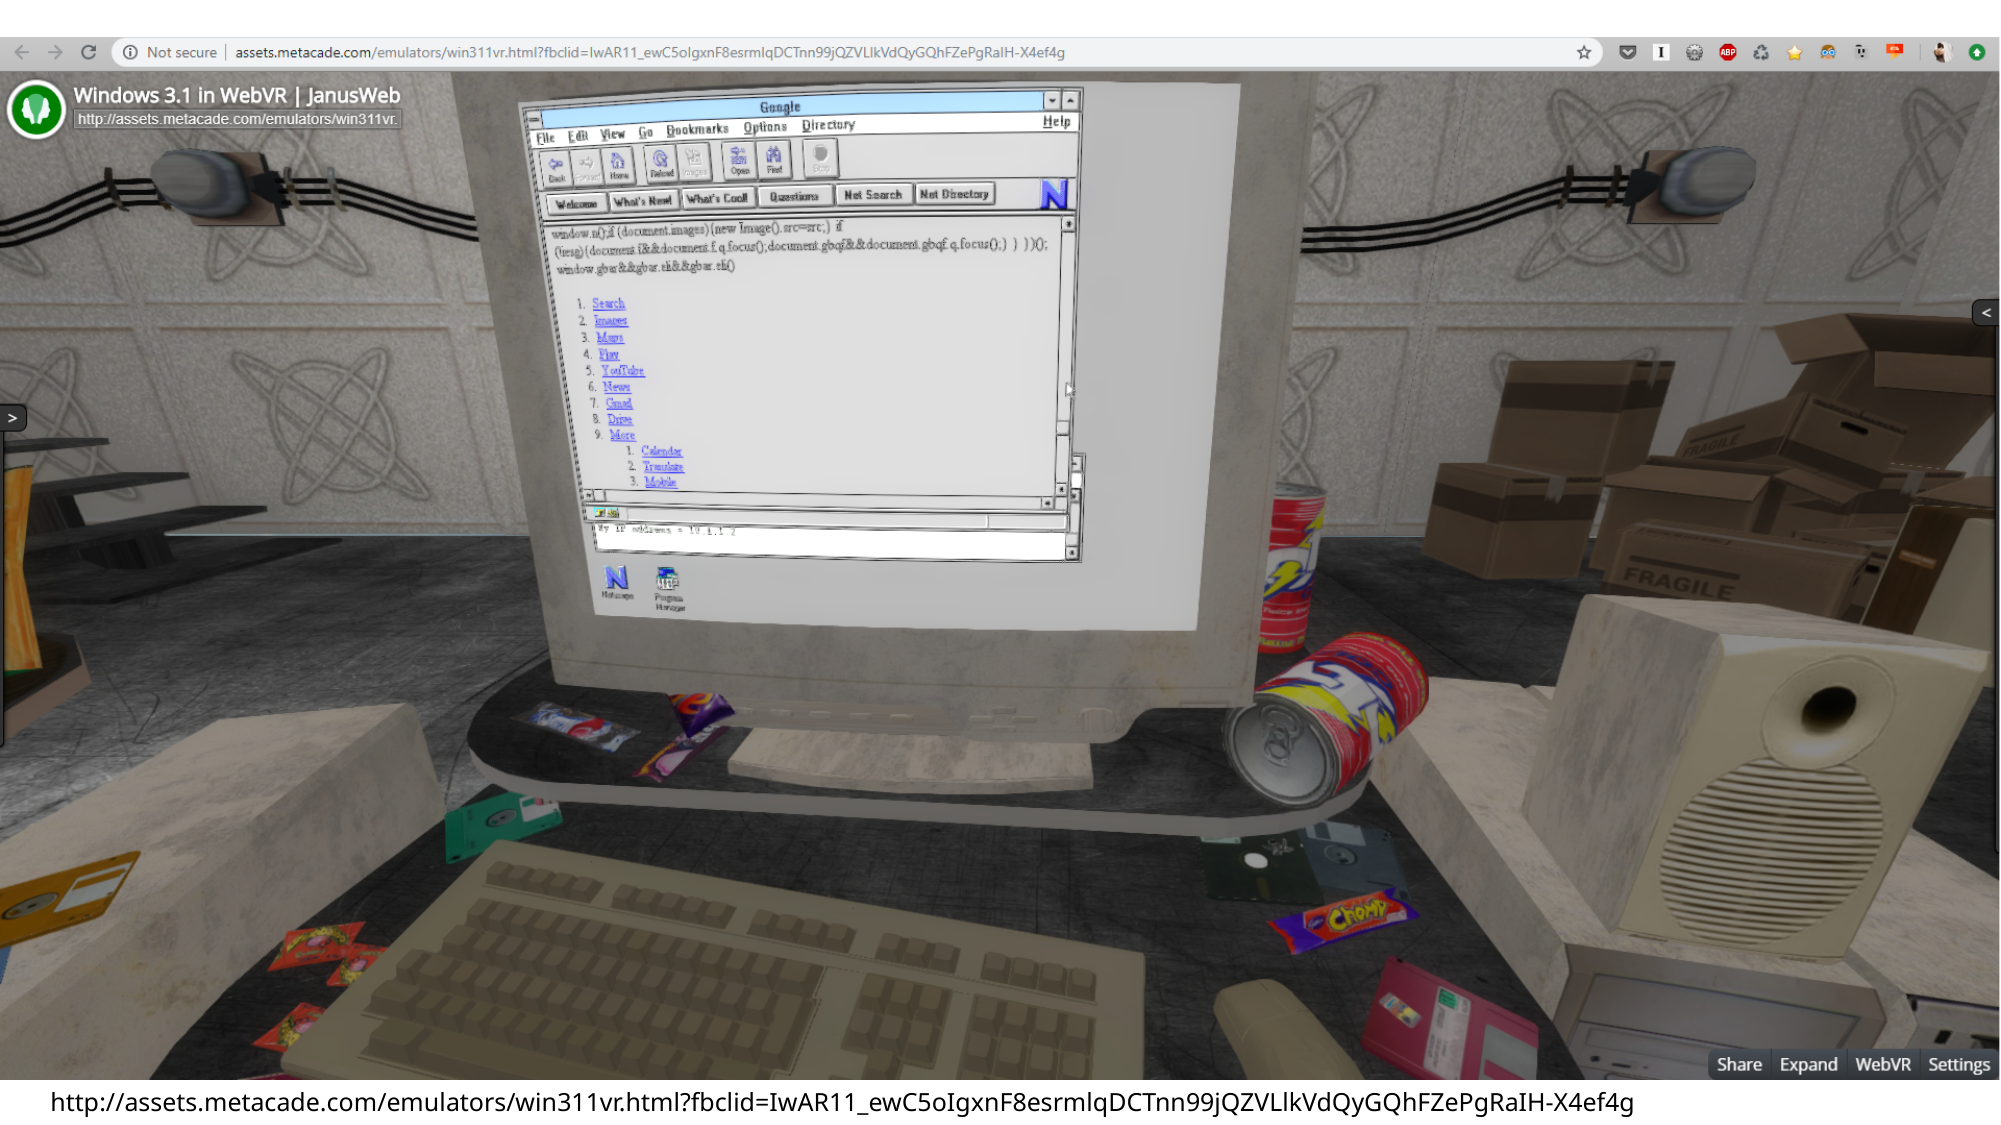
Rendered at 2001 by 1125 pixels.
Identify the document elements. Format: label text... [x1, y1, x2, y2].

text_box http://assets.metacade.com/emulators/win311vr.html?fbclid=IwAR11_ewC5oIgxnF8esrmlqDCTnn99jQZVLlkVdQyGQhFZePgRaIH-X4ef4g [35, 1080, 1735, 1125]
picture [0, 37, 2000, 1080]
